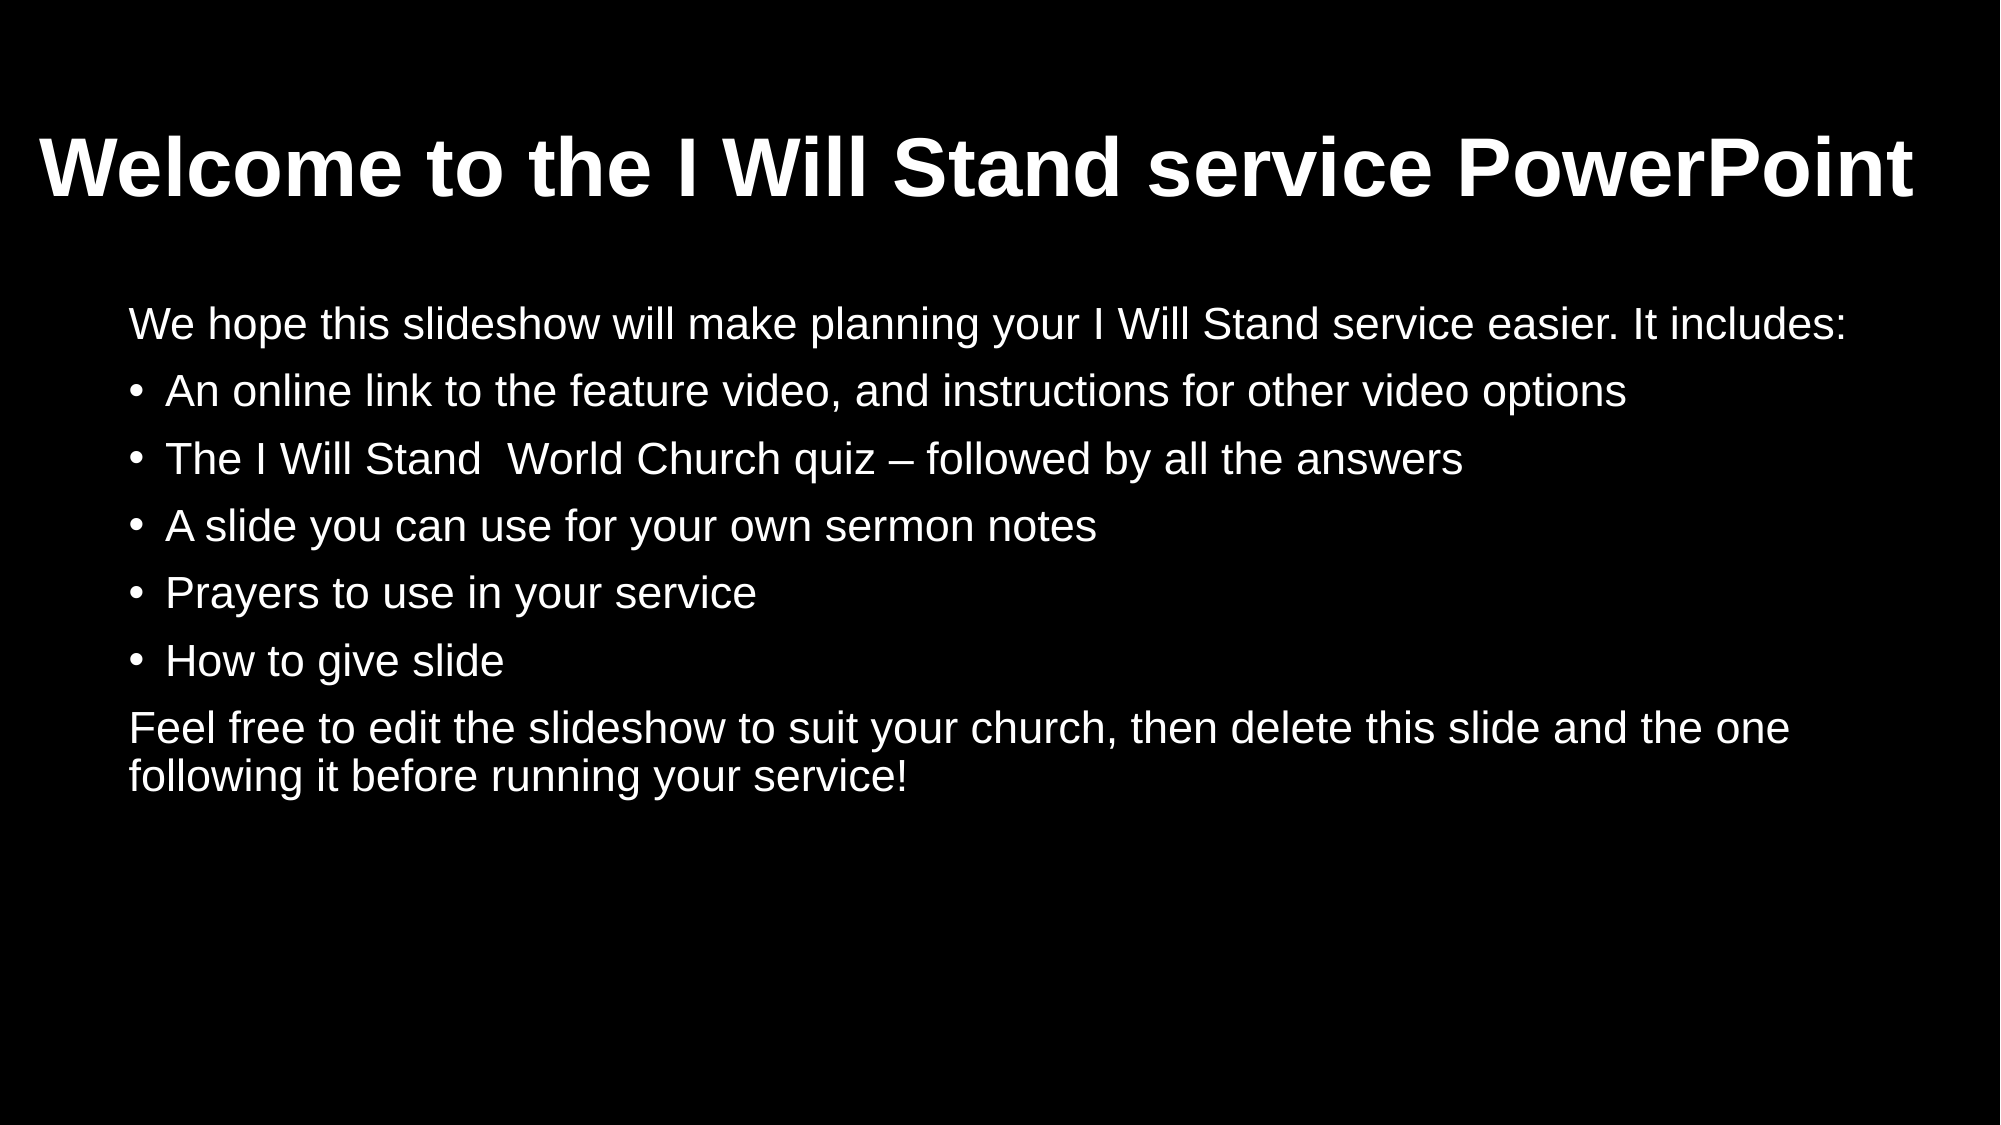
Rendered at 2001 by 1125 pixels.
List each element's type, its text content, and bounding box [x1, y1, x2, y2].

list We hope this slideshow will make planning your I Will Stand service easier. It includes: An online link to the feature video, and instructions for other video options The I Will Stand World Church quiz – followed by all the answers A slide you can use for your own sermon notes Prayers to use in your service How to give slide Feel free to edit the slideshow to suit your church, then delete this slide and the one following it before running your service! [113, 293, 1887, 845]
title Welcome to the I Will Stand service PowerPoint [22, 90, 1934, 249]
